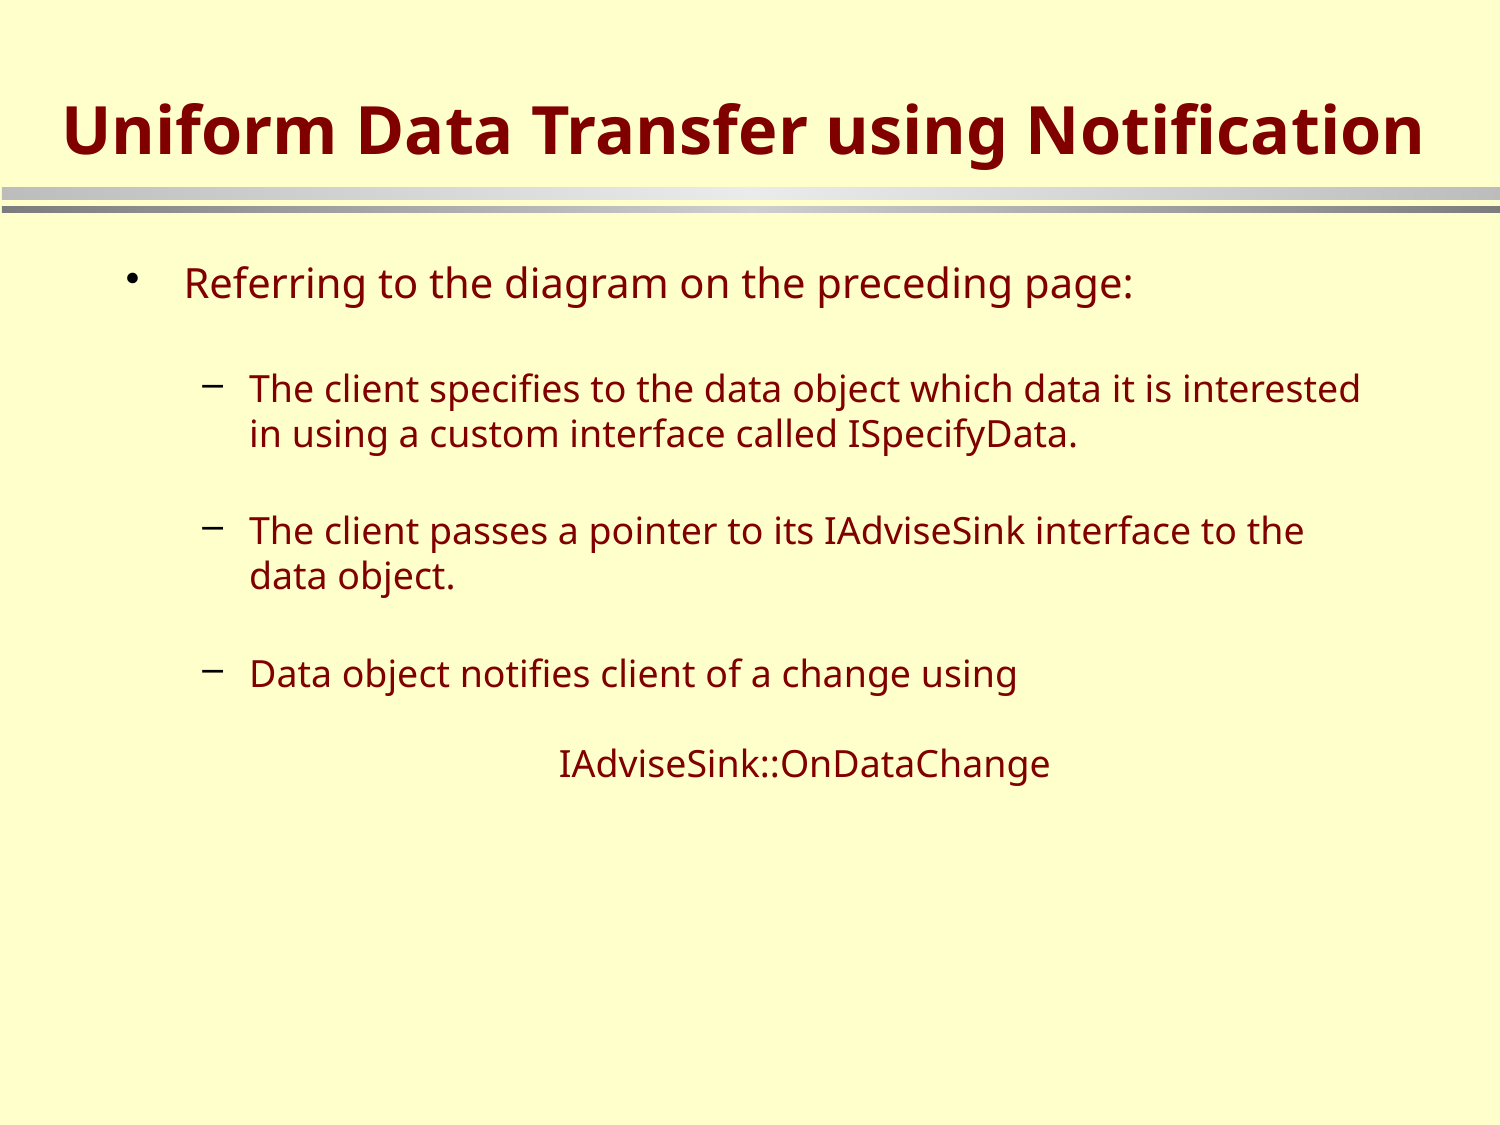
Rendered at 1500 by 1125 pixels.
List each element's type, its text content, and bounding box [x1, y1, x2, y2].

list Referring to the diagram on the preceding page: The client specifies to the data object which data it is interested in using a custom interface called ISpecifyData. The client passes a pointer to its IAdviseSink interface to the data object. Data object notifies client of a change using IAdviseSink::OnDataChange [112, 249, 1388, 1000]
title Uniform Data Transfer using Notification [24, 37, 1463, 175]
